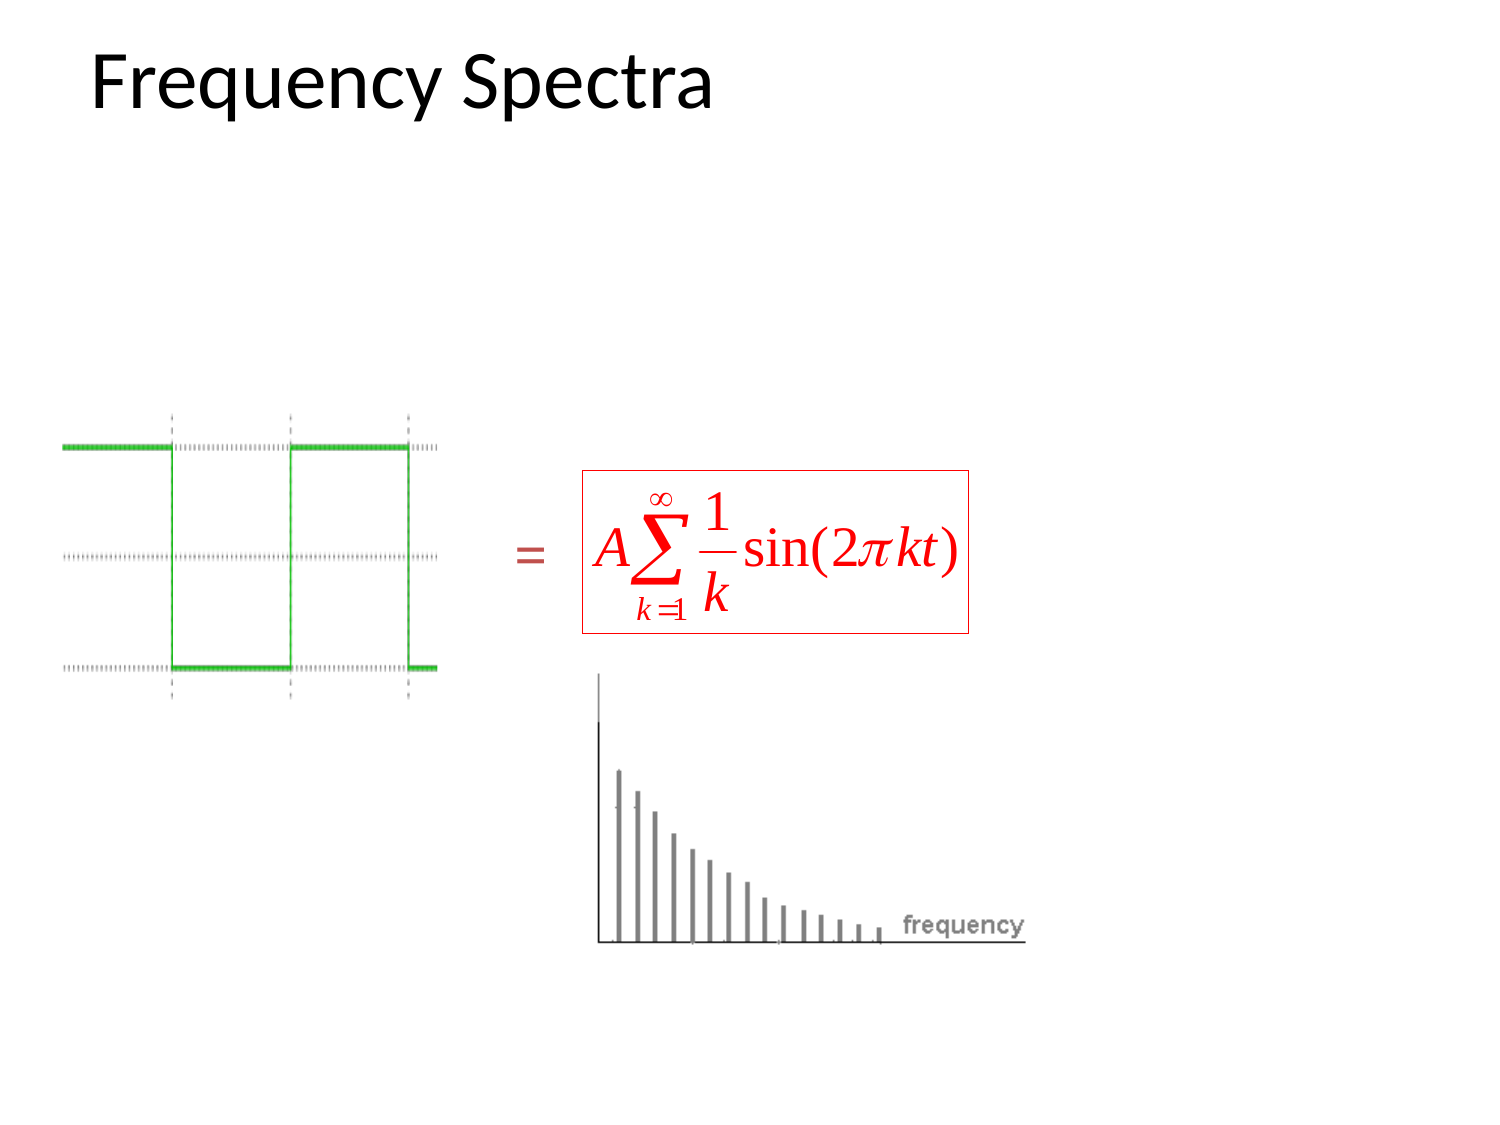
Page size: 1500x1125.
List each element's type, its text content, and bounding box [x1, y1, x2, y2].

text_box = [500, 510, 577, 596]
picture [548, 666, 1040, 995]
picture [62, 412, 438, 701]
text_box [582, 470, 969, 634]
title Frequency Spectra [74, 0, 1426, 151]
